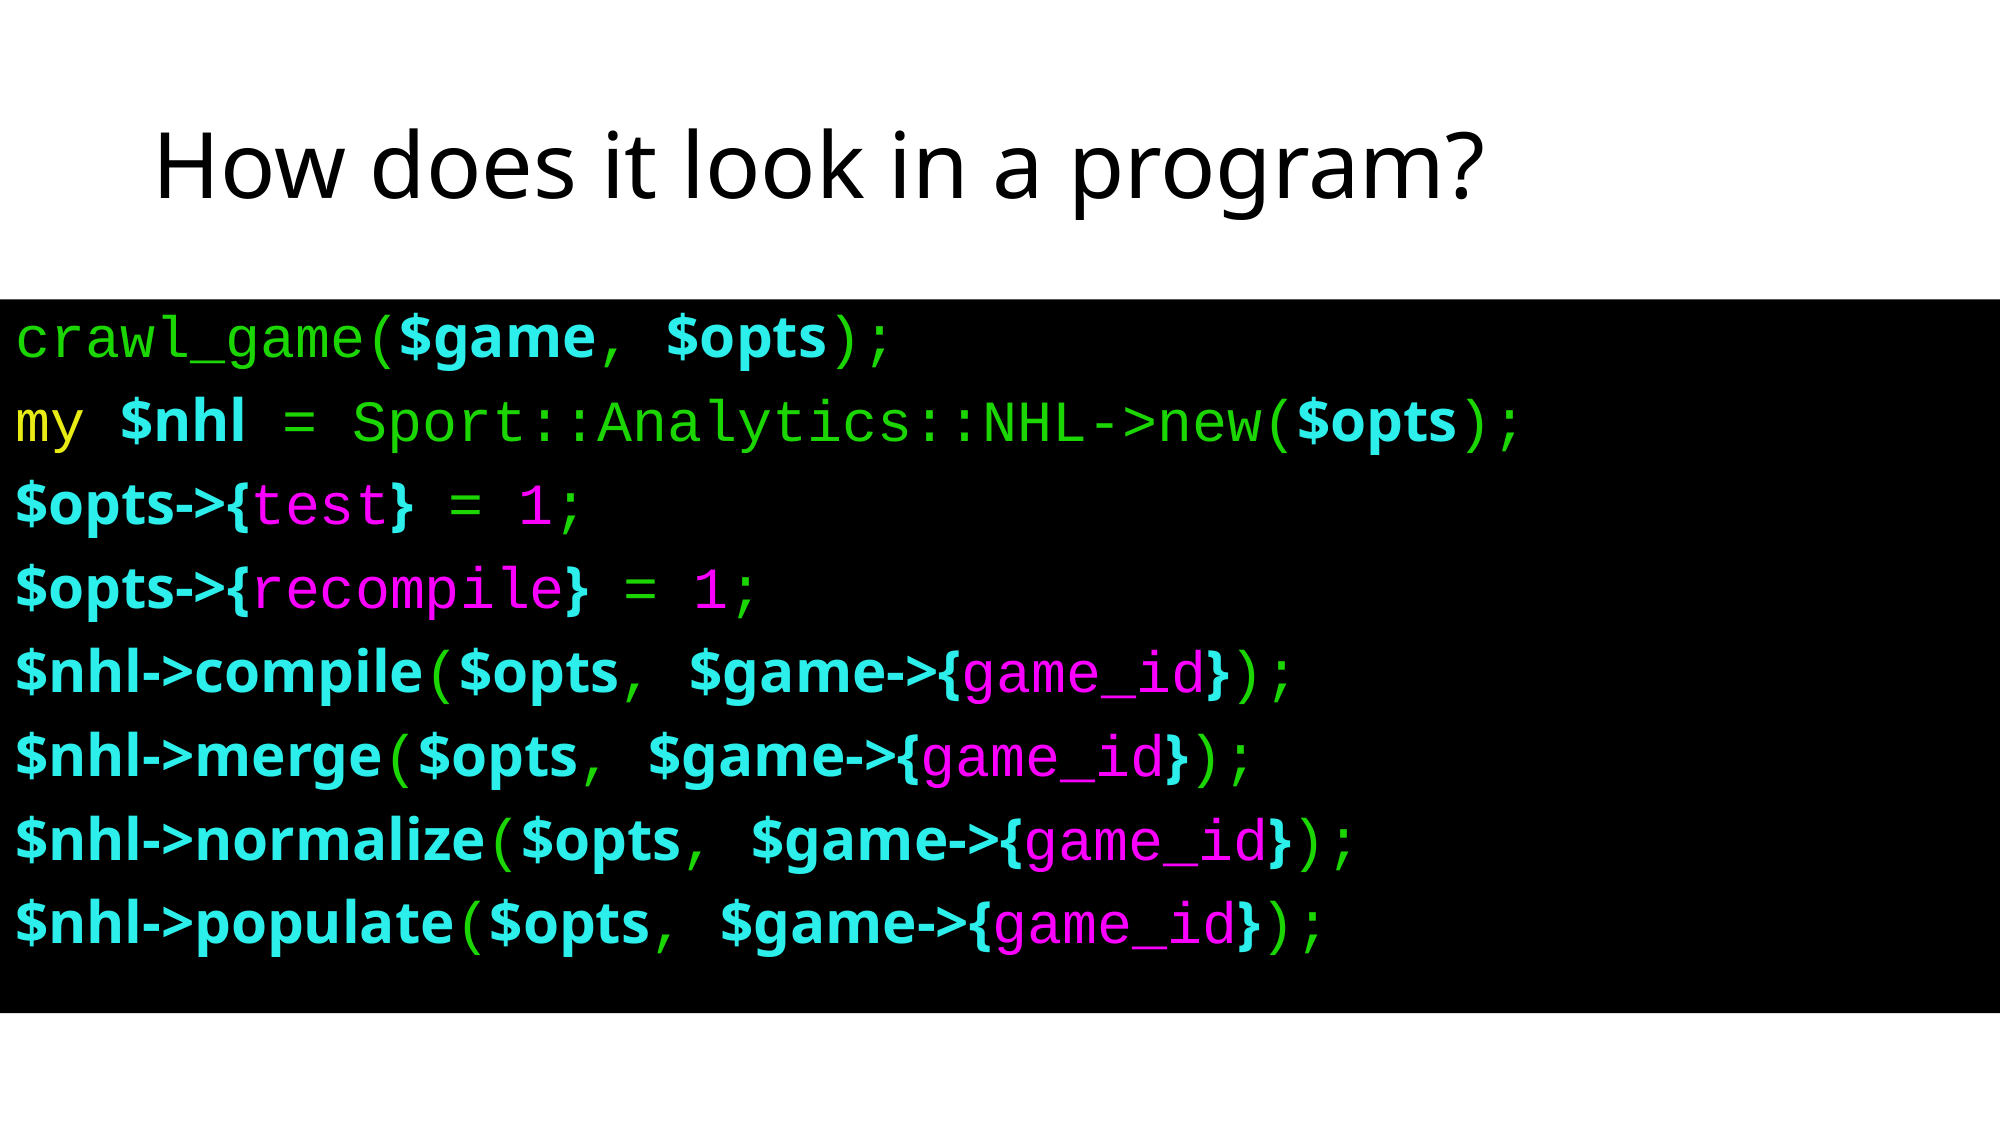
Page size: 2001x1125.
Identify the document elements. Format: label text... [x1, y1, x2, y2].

title How does it look in a program? [137, 59, 1863, 278]
list crawl_game($game, $opts); my $nhl = Sport::Analytics::NHL->new($opts); $opts->{test} = 1; $opts->{recompile} = 1; $nhl->compile($opts, $game->{game_id}); $nhl->merge($opts, $game->{game_id}); $nhl->normalize($opts, $game->{game_id}); $nhl->populate($opts, $game->{game_id}); [0, 299, 2000, 1014]
